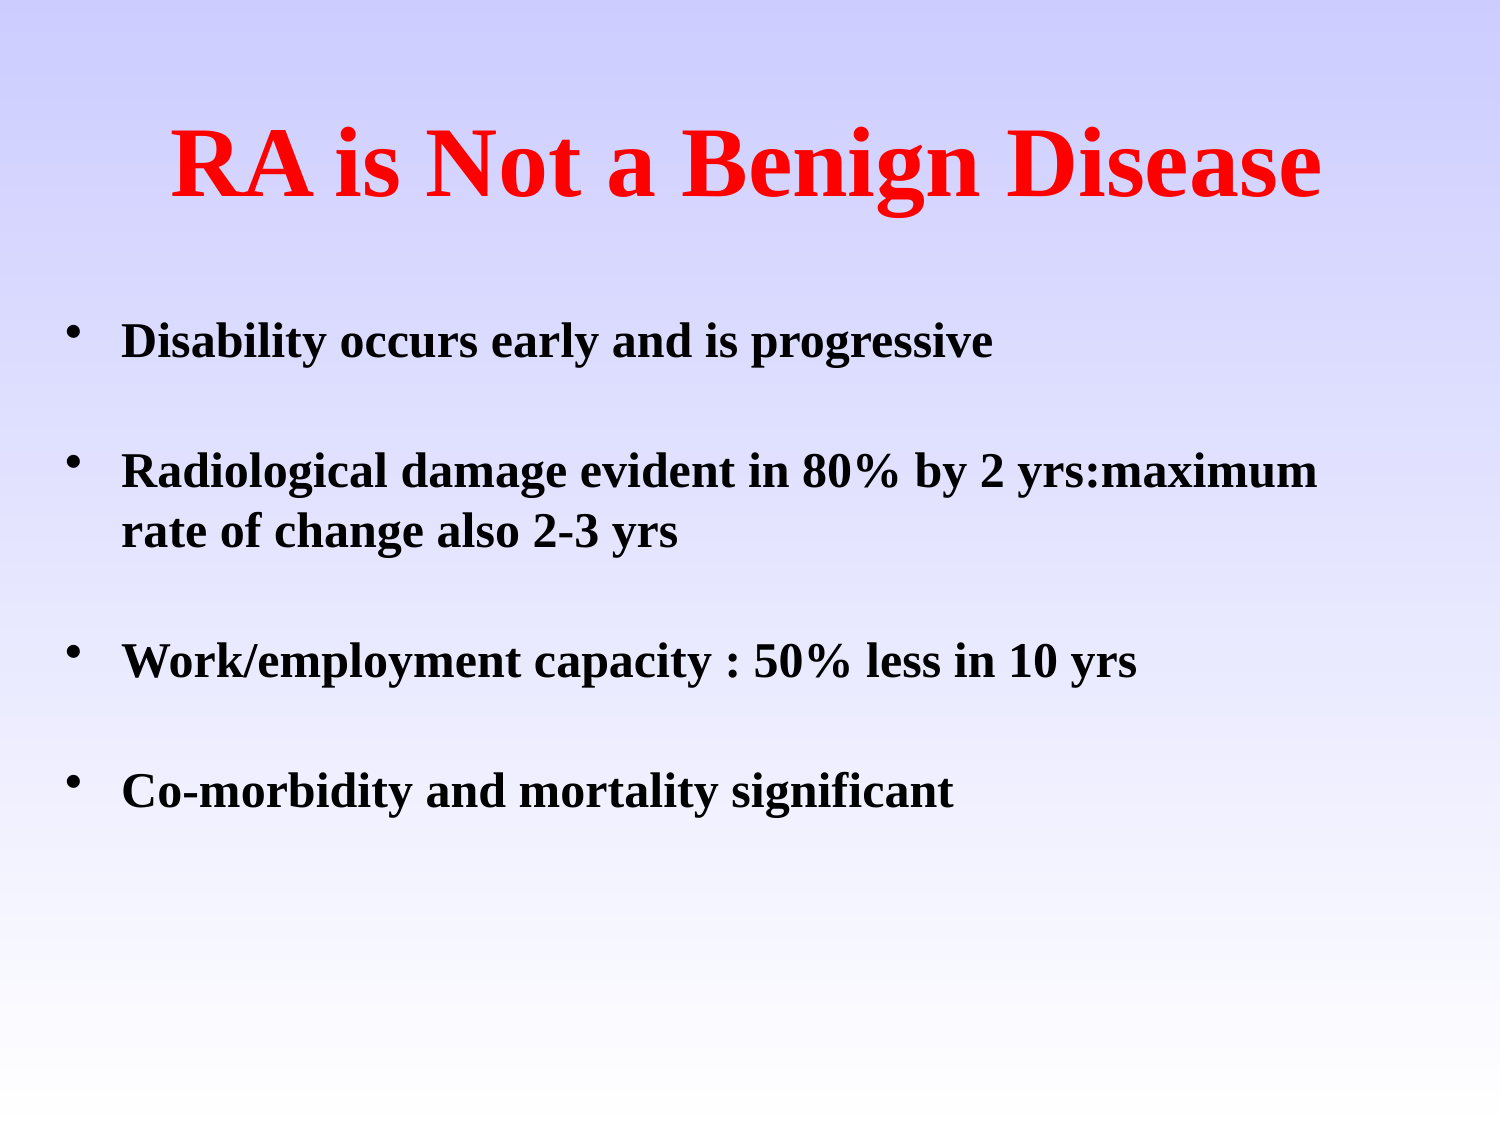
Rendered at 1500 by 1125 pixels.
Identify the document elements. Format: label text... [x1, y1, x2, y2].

title RA is Not a Benign Disease [109, 62, 1385, 251]
list Disability occurs early and is progressive Radiological damage evident in 80% by 2 yrs:maximum rate of change also 2-3 yrs Work/employment capacity : 50% less in 10 yrs Co-morbidity and mortality significant [49, 299, 1431, 1125]
